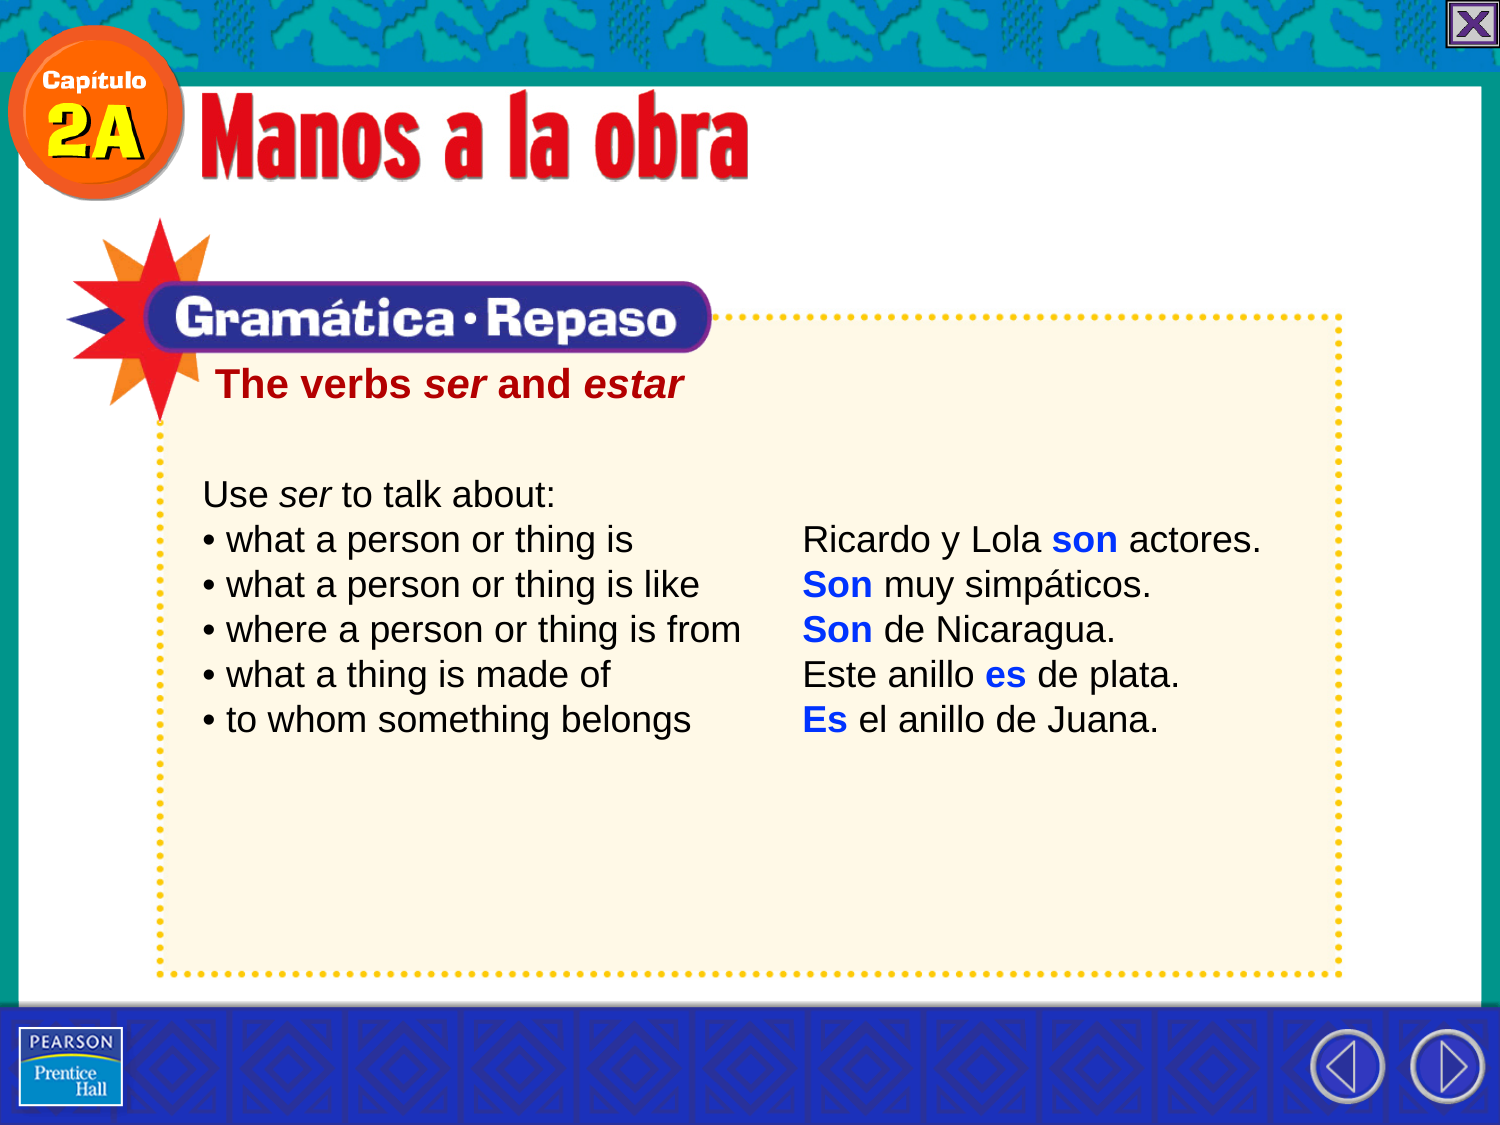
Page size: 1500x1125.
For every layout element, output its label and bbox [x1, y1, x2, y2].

picture [0, 201, 1500, 1125]
text_box [0, 0, 1500, 201]
